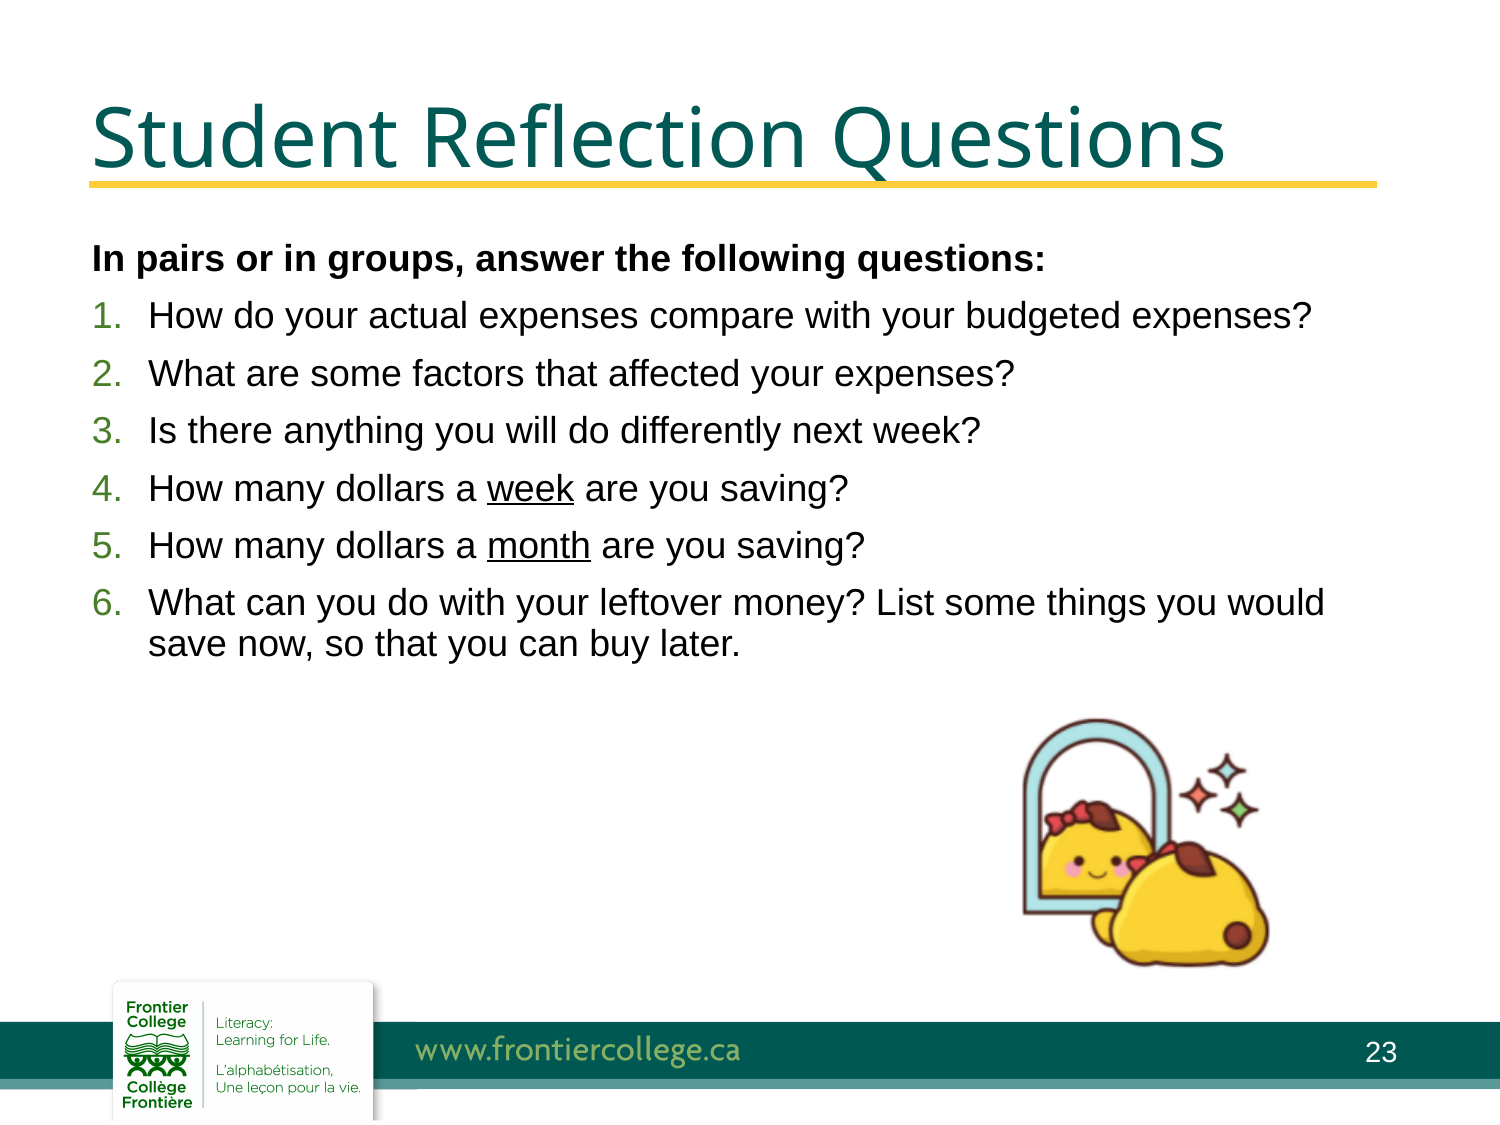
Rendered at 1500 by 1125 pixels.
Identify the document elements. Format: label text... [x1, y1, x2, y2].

picture [0, 699, 1500, 1121]
list In pairs or in groups, answer the following questions: How do your actual expenses compare with your budgeted expenses? What are some factors that affected your expenses? Is there anything you will do differently next week? How many dollars a week are you saving? How many dollars a month are you saving? What can you do with your leftover money? List some things you would save now, so that you can buy later. [76, 231, 1377, 917]
title Student Reflection Questions [76, 87, 1377, 200]
